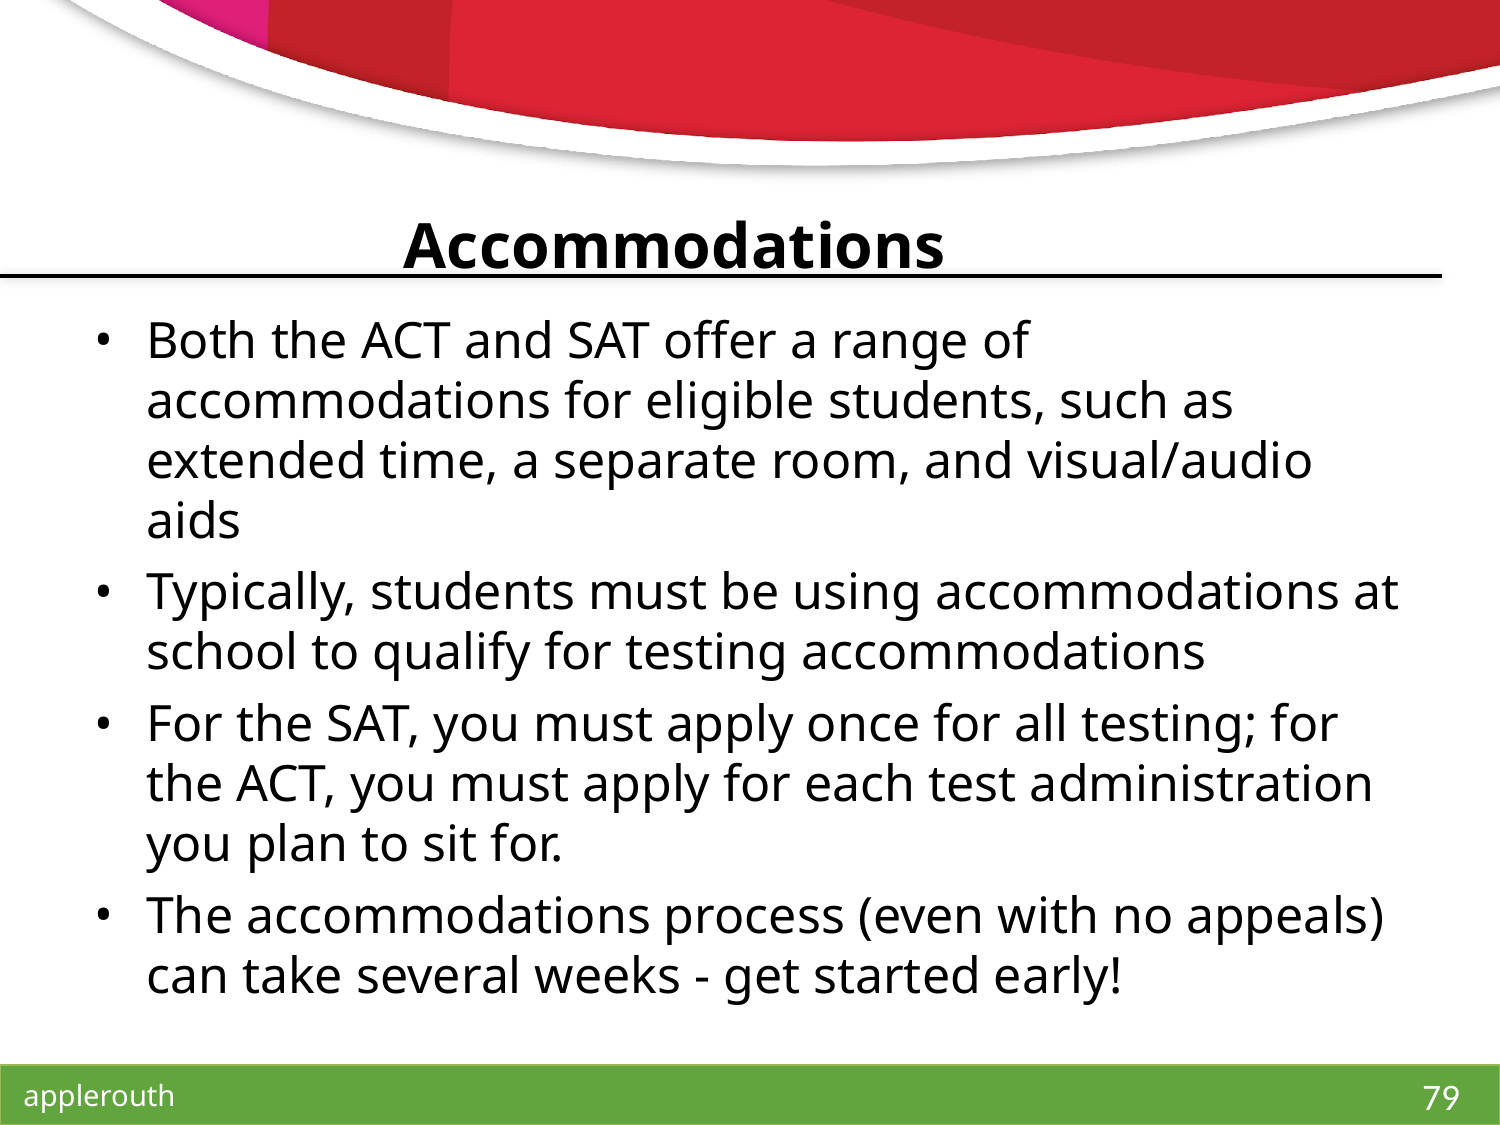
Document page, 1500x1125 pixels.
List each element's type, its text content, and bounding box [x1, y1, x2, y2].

title Accommodations [0, 189, 1350, 298]
picture [0, 0, 1500, 1064]
list Both the ACT and SAT offer a range of accommodations for eligible students, such as extended time, a separate room, and visual/audio aids Typically, students must be using accommodations at school to qualify for testing accommodations For the SAT, you must apply once for all testing; for the ACT, you must apply for each test administration you plan to sit for. The accommodations process (even with no appeals) can take several weeks - get started early! [75, 300, 1425, 1051]
